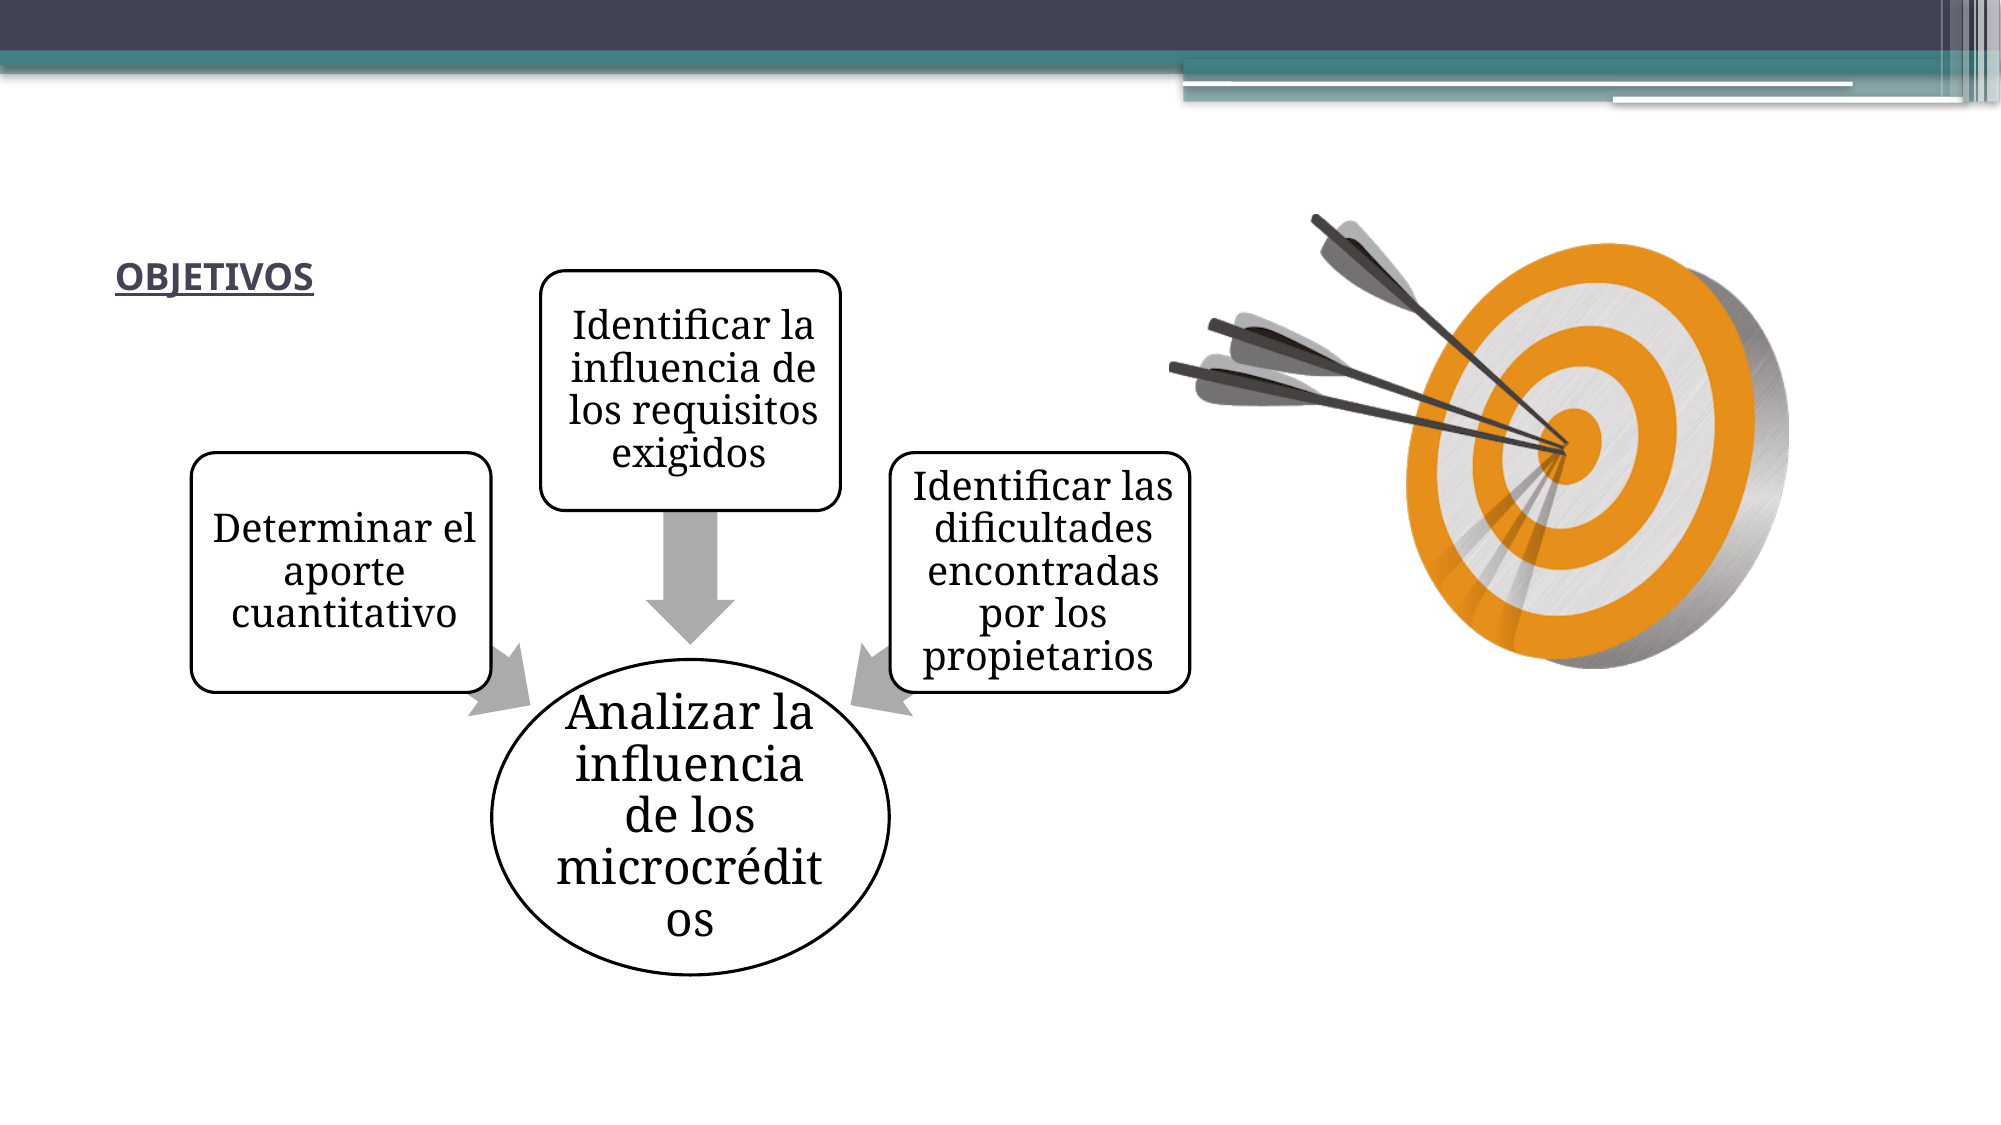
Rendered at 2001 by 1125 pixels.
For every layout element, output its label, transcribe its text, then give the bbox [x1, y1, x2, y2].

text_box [190, 248, 1191, 997]
picture [1169, 214, 1789, 670]
title OBJETIVOS [99, 187, 1032, 363]
